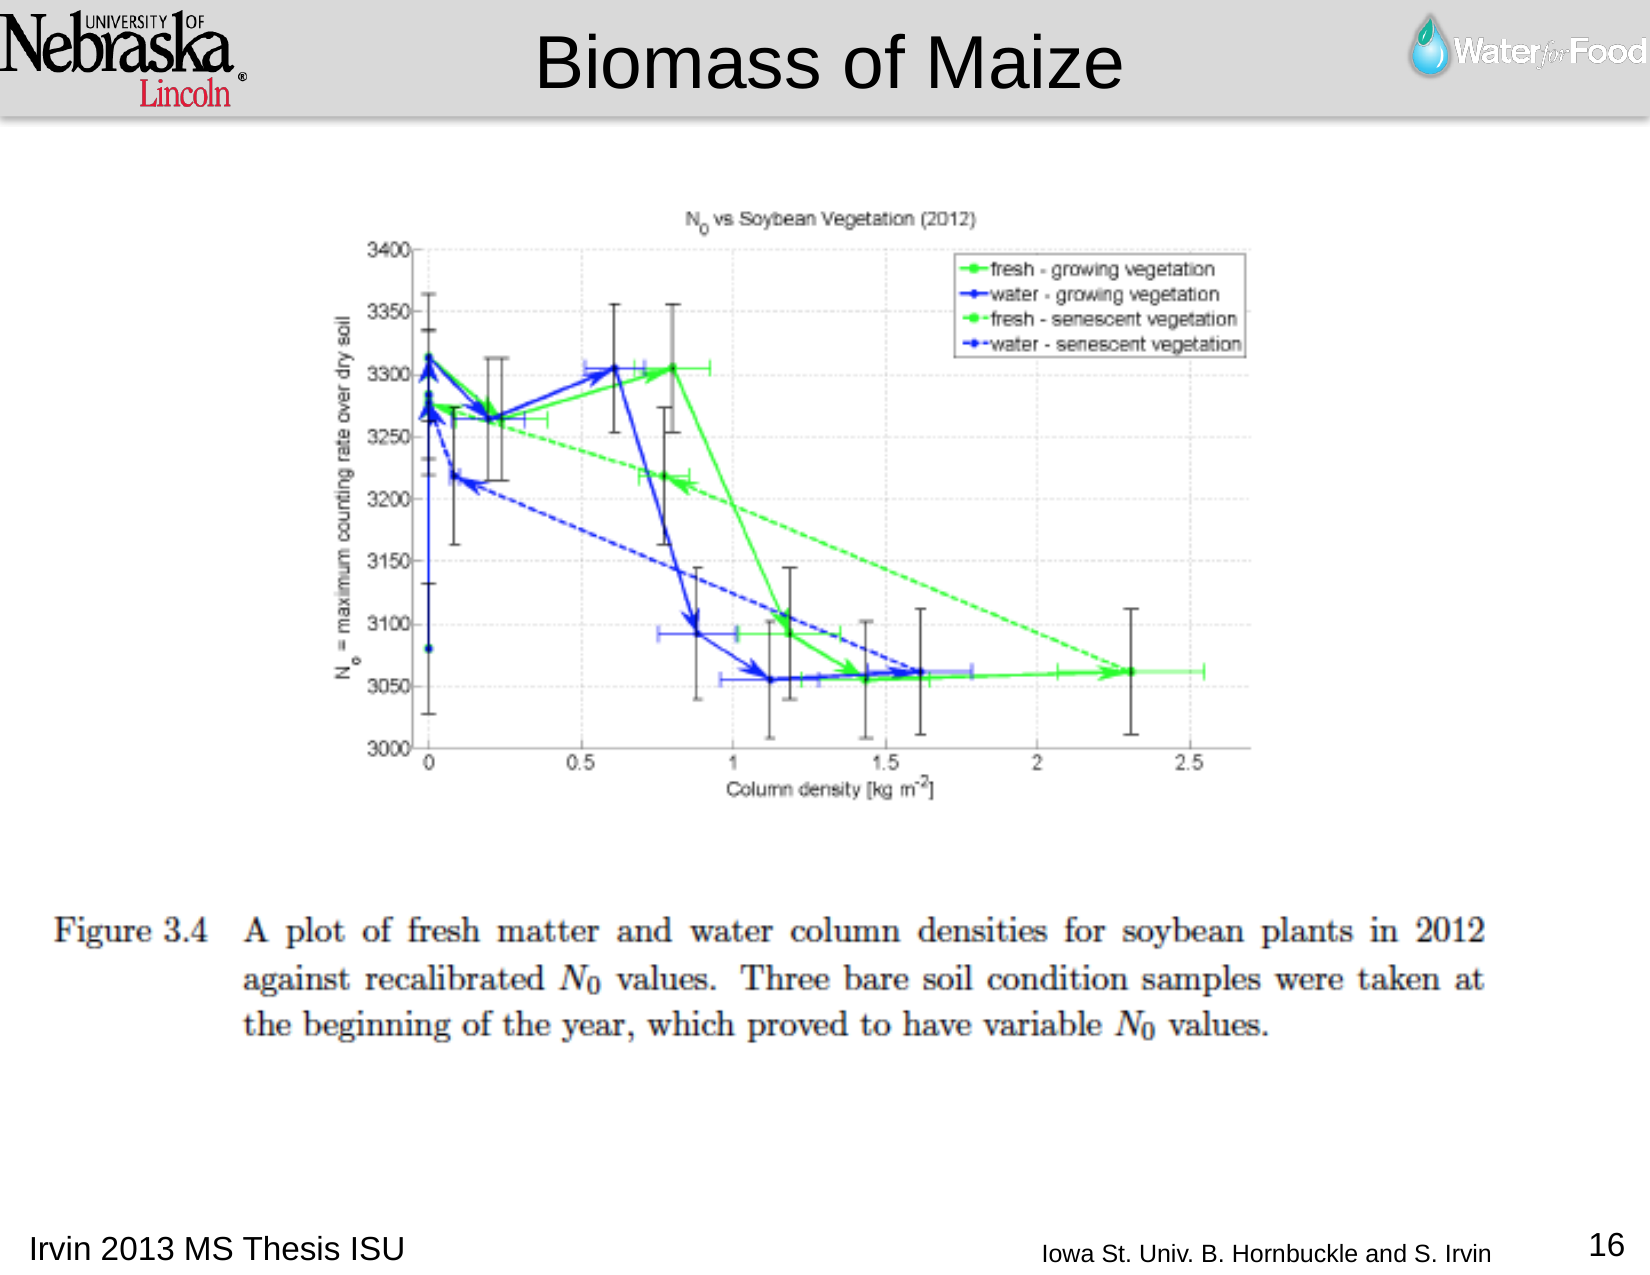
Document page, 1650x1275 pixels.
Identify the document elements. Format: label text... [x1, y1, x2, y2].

text_box Iowa St. Univ. B. Hornbuckle and S. Irvin [1026, 1229, 1545, 1275]
picture [13, 162, 1517, 1066]
text_box Irvin 2013 MS Thesis ISU [14, 1219, 895, 1275]
slide_number 16 [1571, 1214, 1650, 1275]
text_box Biomass of Maize [253, 5, 1407, 113]
picture [0, 10, 247, 107]
picture [1407, 9, 1646, 82]
